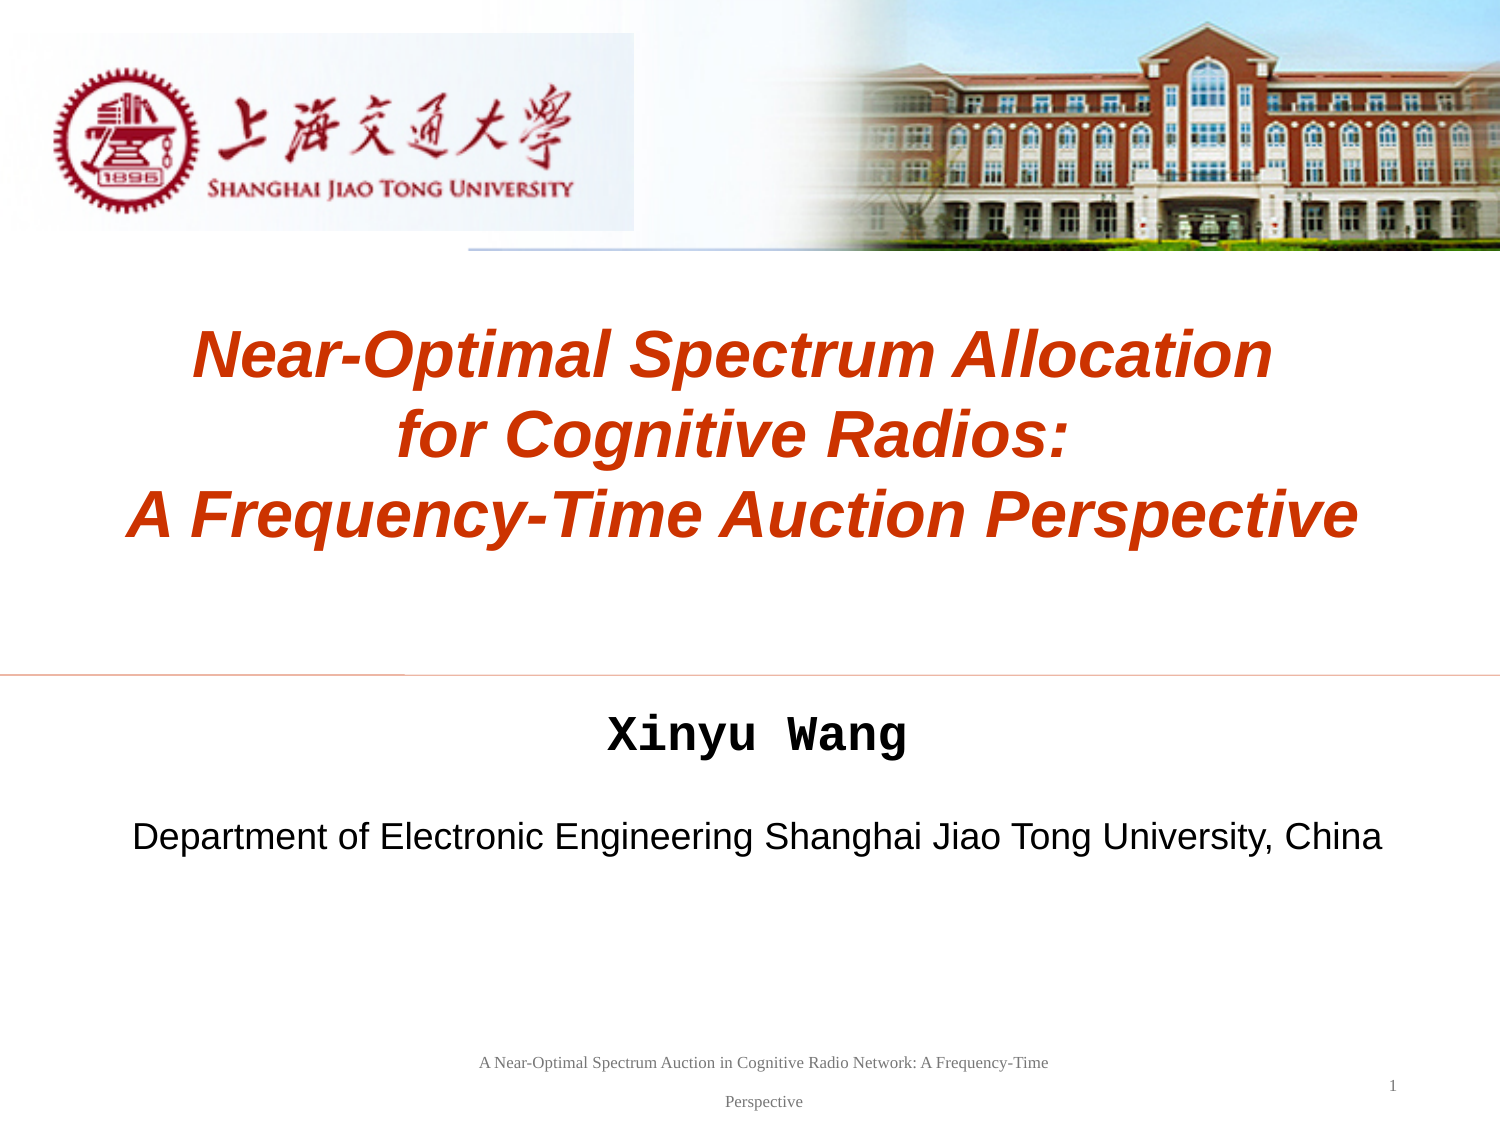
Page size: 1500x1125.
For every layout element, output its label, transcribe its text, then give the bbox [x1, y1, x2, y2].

footer A Near-Optimal Spectrum Auction in Cognitive Radio Network: A Frequency-Time Perspective [425, 1046, 1103, 1097]
picture [0, 0, 1500, 251]
subtitle Xinyu Wang Department of Electronic Engineering Shanghai Jiao Tong University, China [14, 699, 1500, 945]
title Near-Optimal Spectrum Allocation for Cognitive Radios: A Frequency-Time Auction Perspective [93, 292, 1393, 569]
slide_number 1 [1099, 1049, 1413, 1101]
